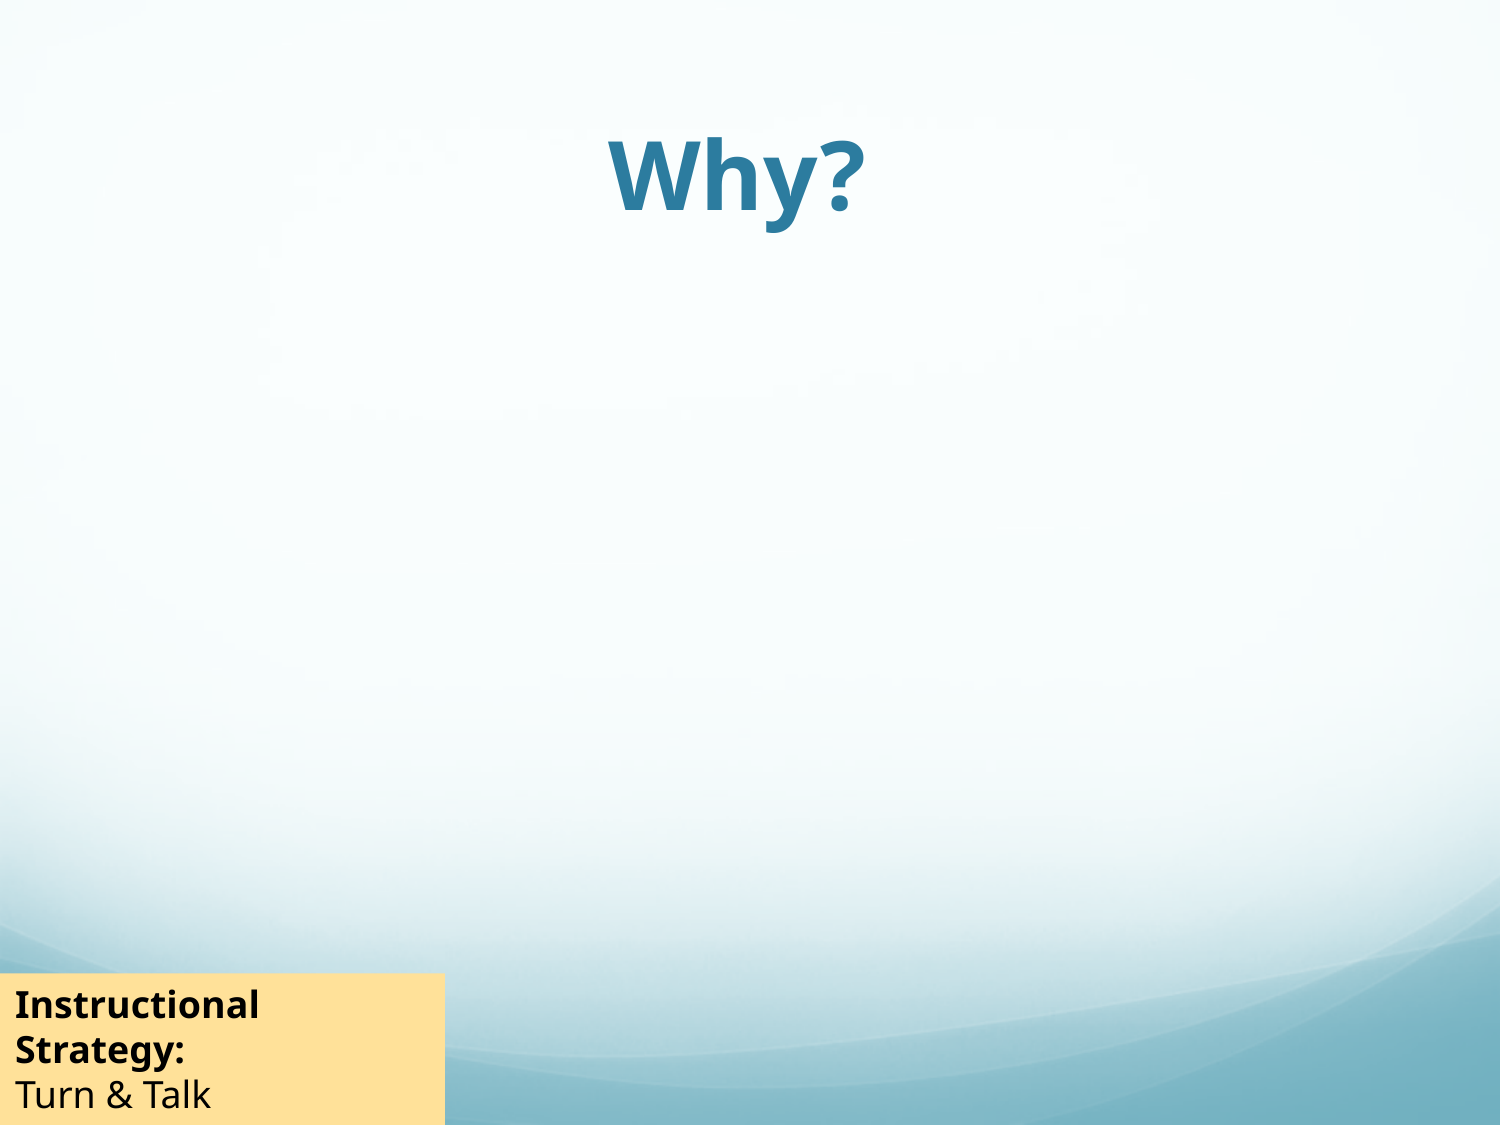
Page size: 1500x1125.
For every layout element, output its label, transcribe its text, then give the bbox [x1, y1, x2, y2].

text_box Instructional Strategy: Turn & Talk [0, 973, 445, 1125]
title Why? [90, 17, 1410, 237]
